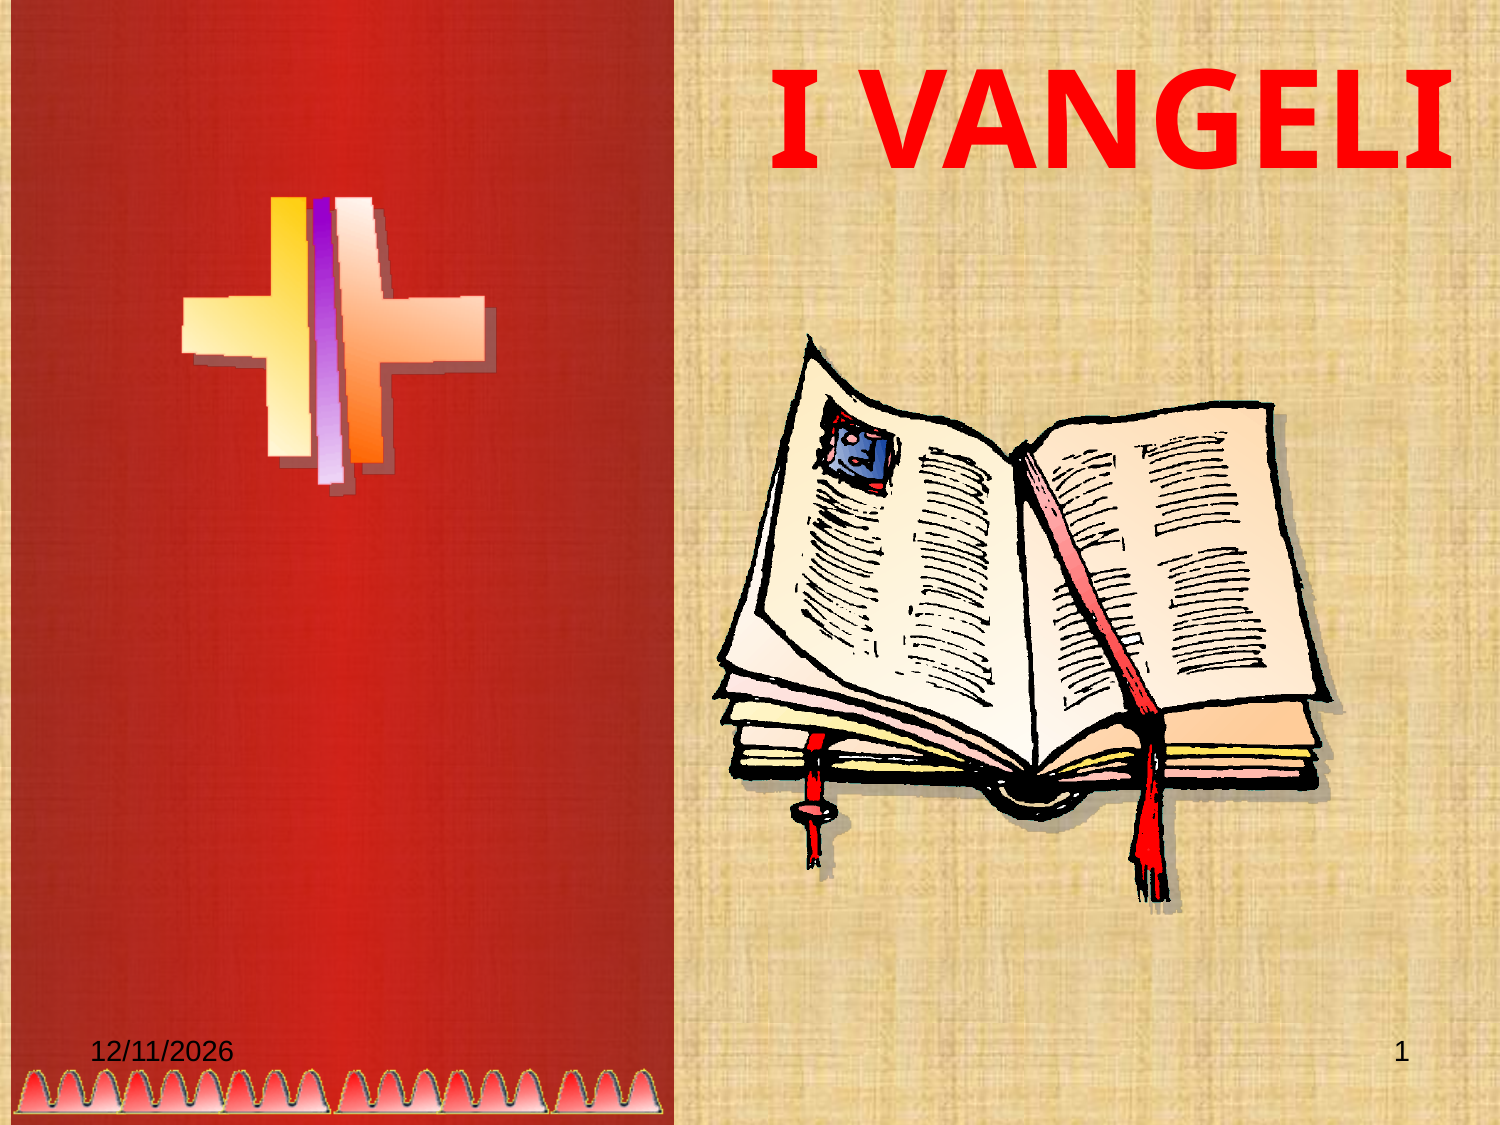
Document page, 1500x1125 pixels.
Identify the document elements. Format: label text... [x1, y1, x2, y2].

text_box I VANGELI [677, 55, 1472, 202]
slide_number 1 [1074, 1024, 1426, 1103]
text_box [0, 0, 674, 1125]
picture [674, 0, 1500, 1125]
